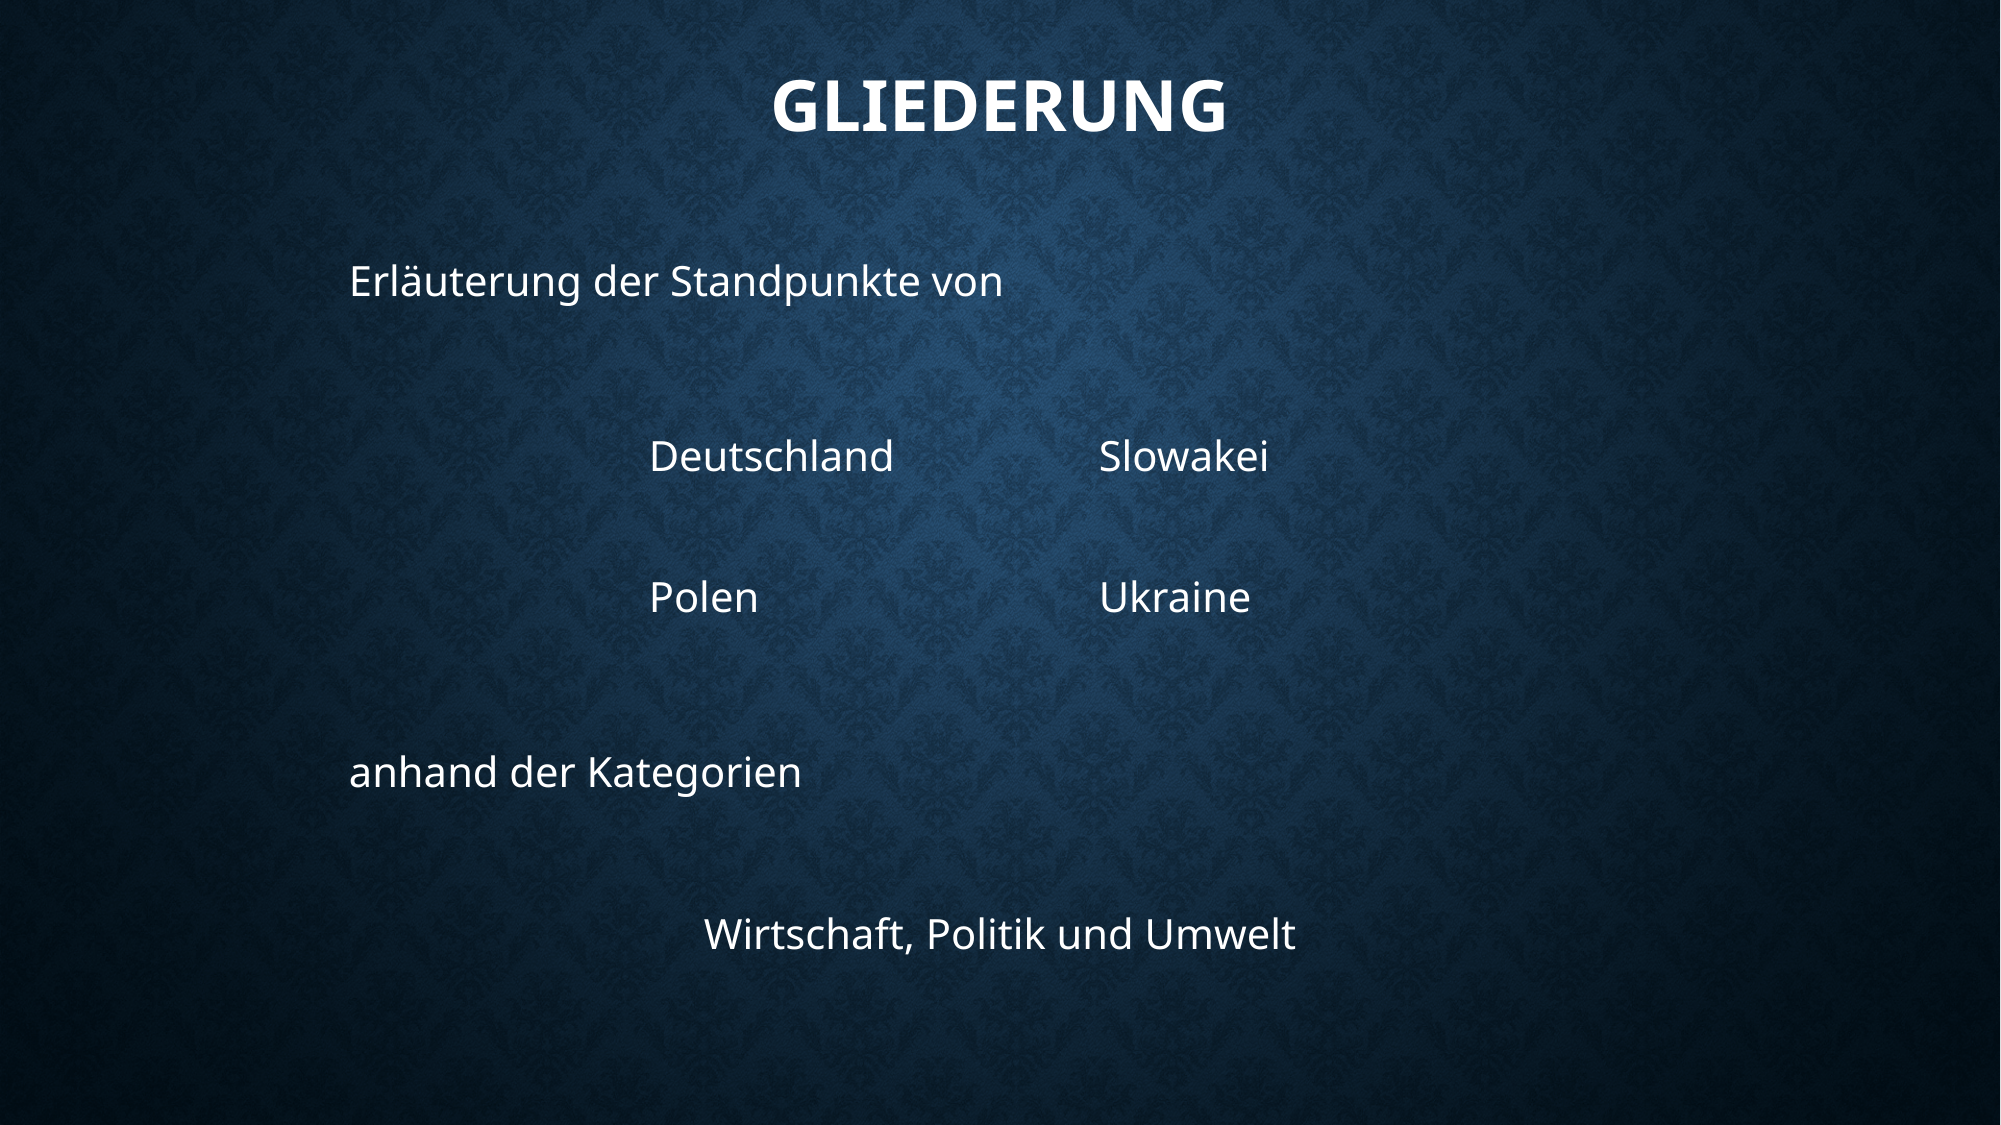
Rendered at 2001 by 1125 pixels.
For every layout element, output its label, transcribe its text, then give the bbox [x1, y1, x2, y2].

list Erläuterung der Standpunkte von Deutschland Slowakei Polen Ukraine anhand der Kategorien Wirtschaft, Politik und Umwelt [333, 237, 1667, 1094]
title Gliederung [0, 0, 2000, 218]
